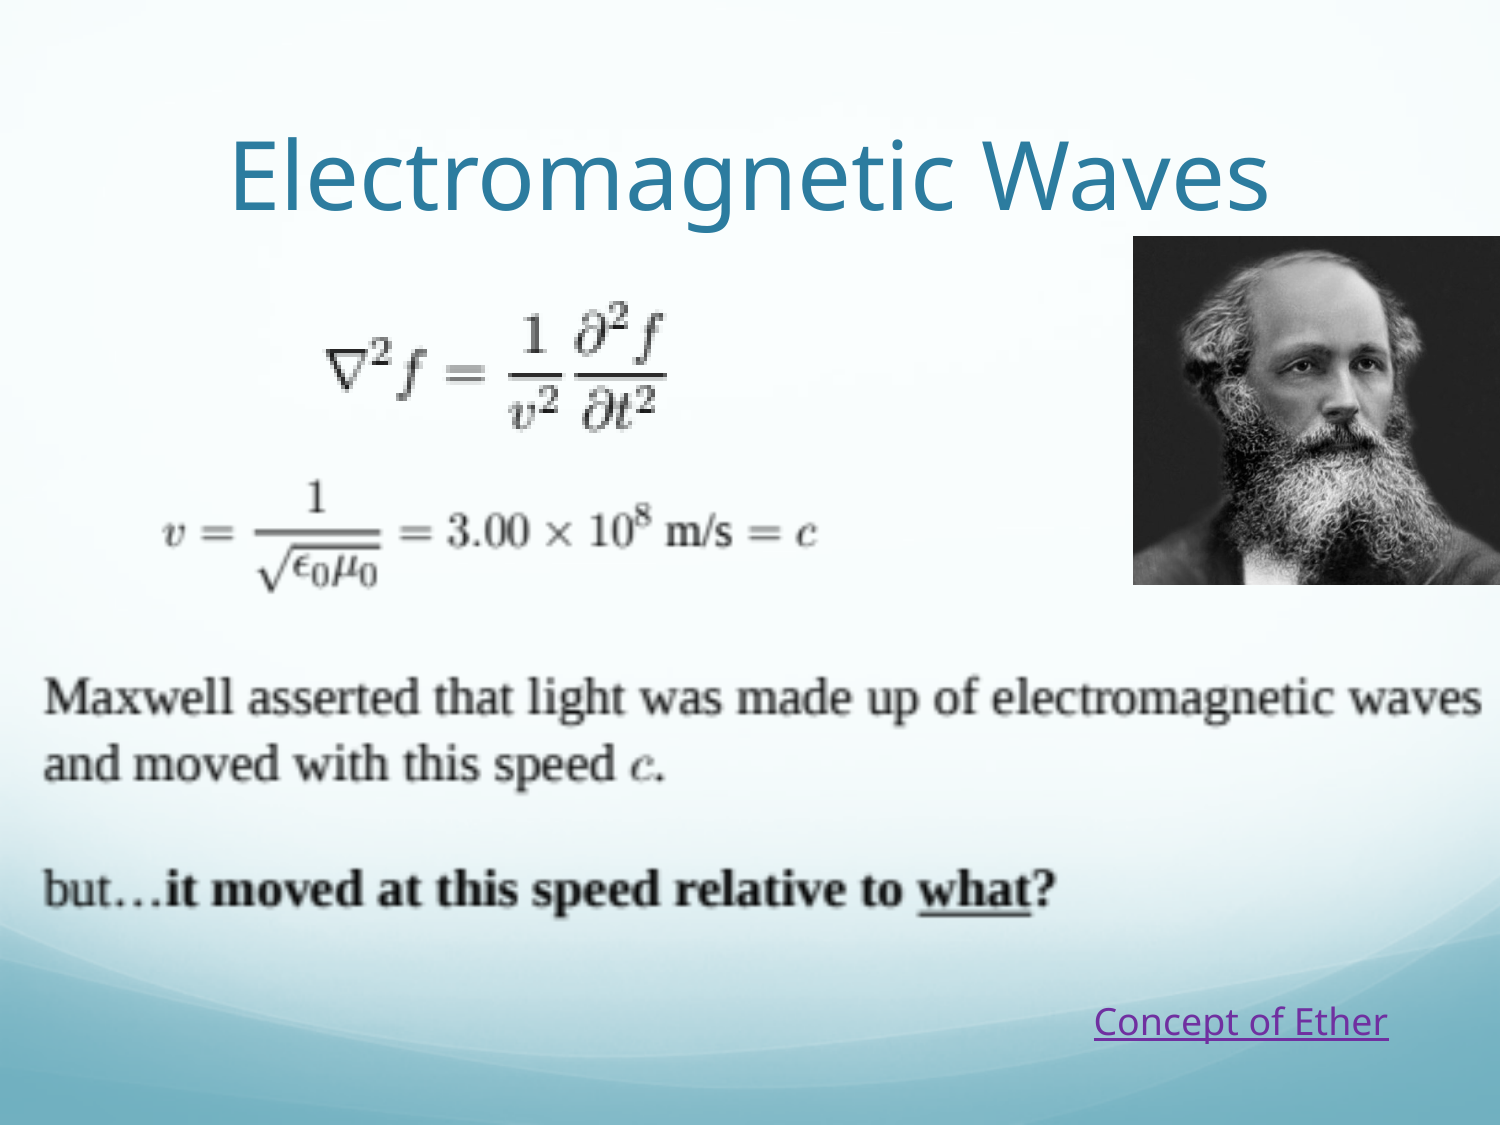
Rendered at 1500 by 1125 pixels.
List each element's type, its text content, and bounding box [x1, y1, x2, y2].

text_box Concept of Ether [1078, 990, 1404, 1057]
picture [1132, 236, 1500, 585]
picture [35, 659, 1483, 930]
picture [143, 459, 826, 605]
title Electromagnetic Waves [90, 17, 1410, 237]
picture [303, 284, 703, 443]
